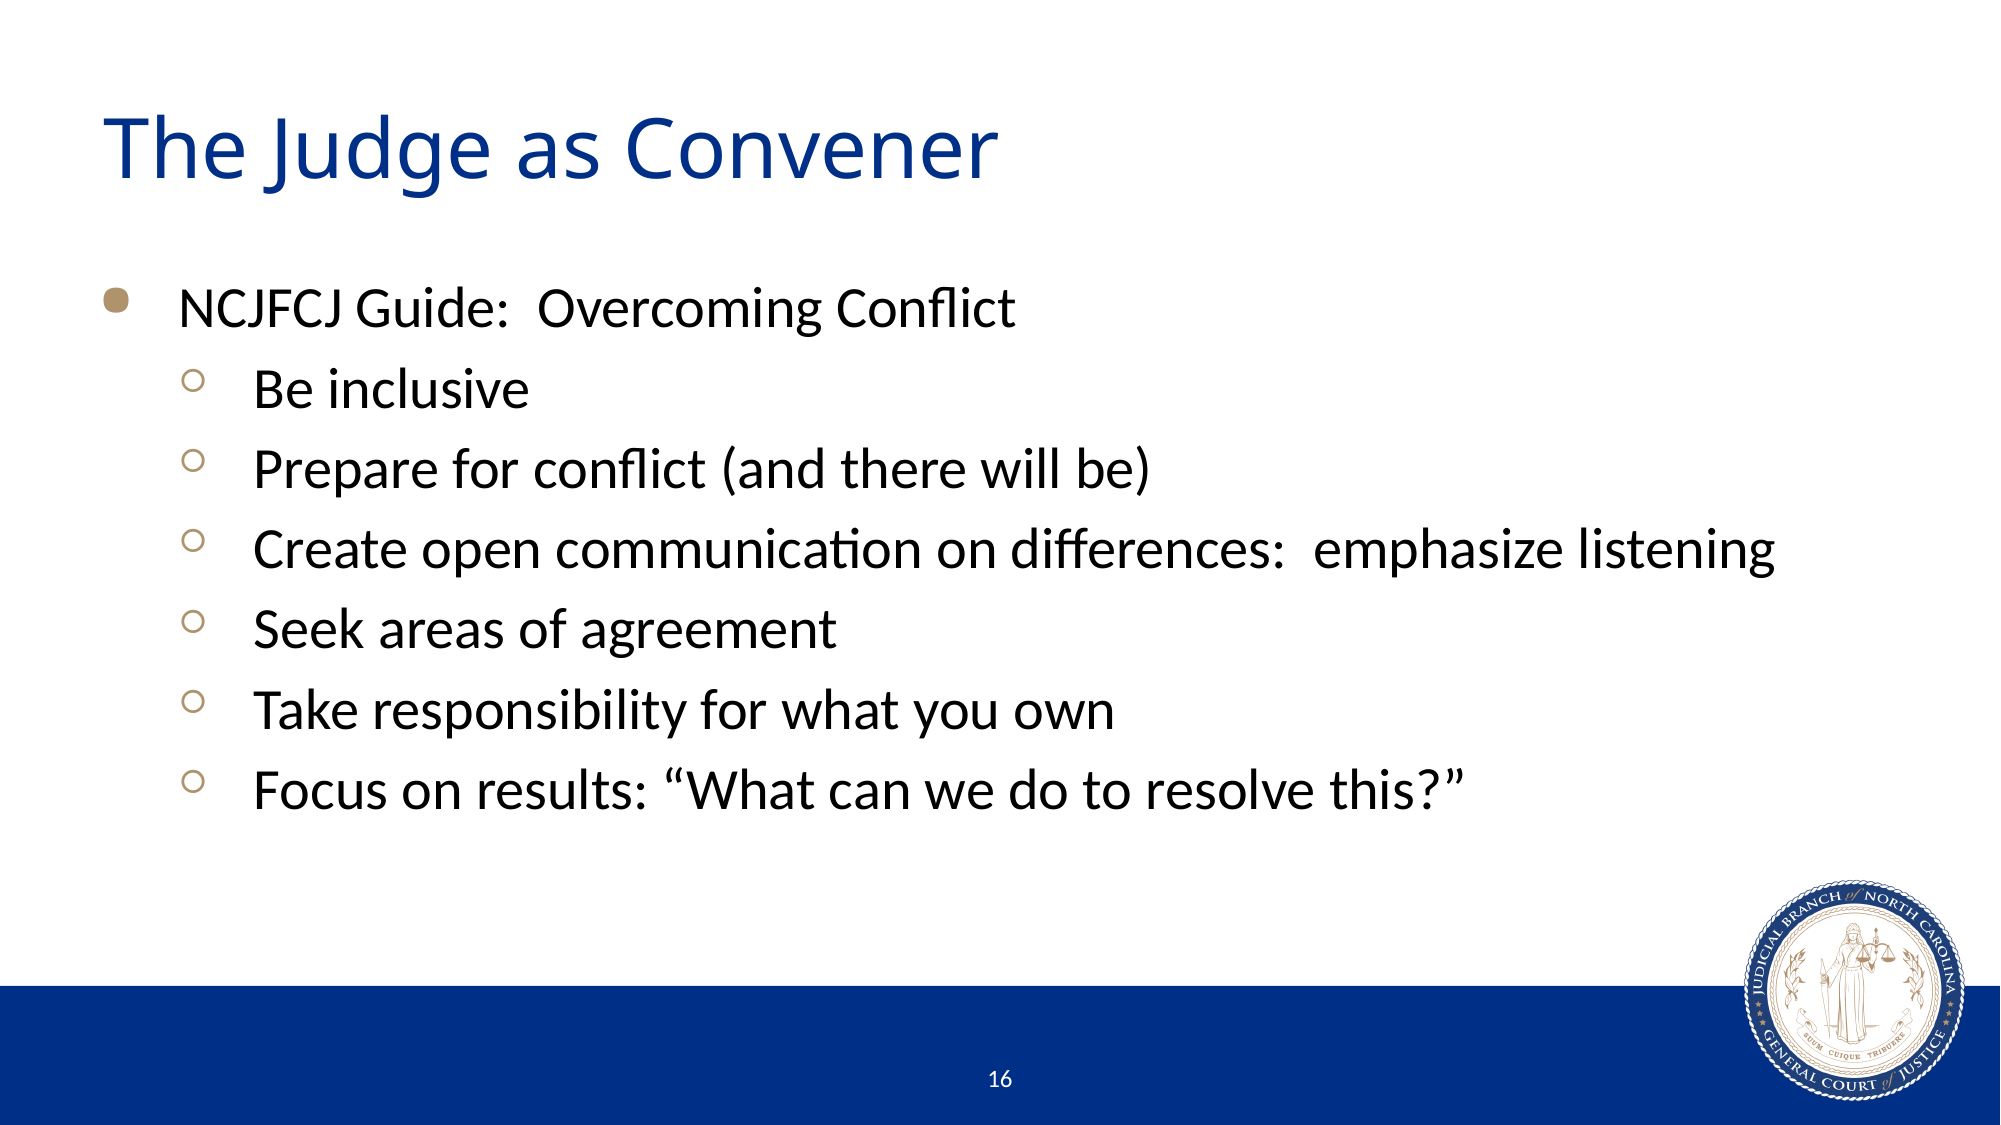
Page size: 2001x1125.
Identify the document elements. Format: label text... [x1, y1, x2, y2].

title The Judge as Convener [89, 59, 1863, 243]
list NCJFCJ Guide: Overcoming Conflict Be inclusive Prepare for conflict (and there will be) Create open communication on differences: emphasize listening Seek areas of agreement Take responsibility for what you own Focus on results: “What can we do to resolve this?” [89, 262, 1863, 987]
